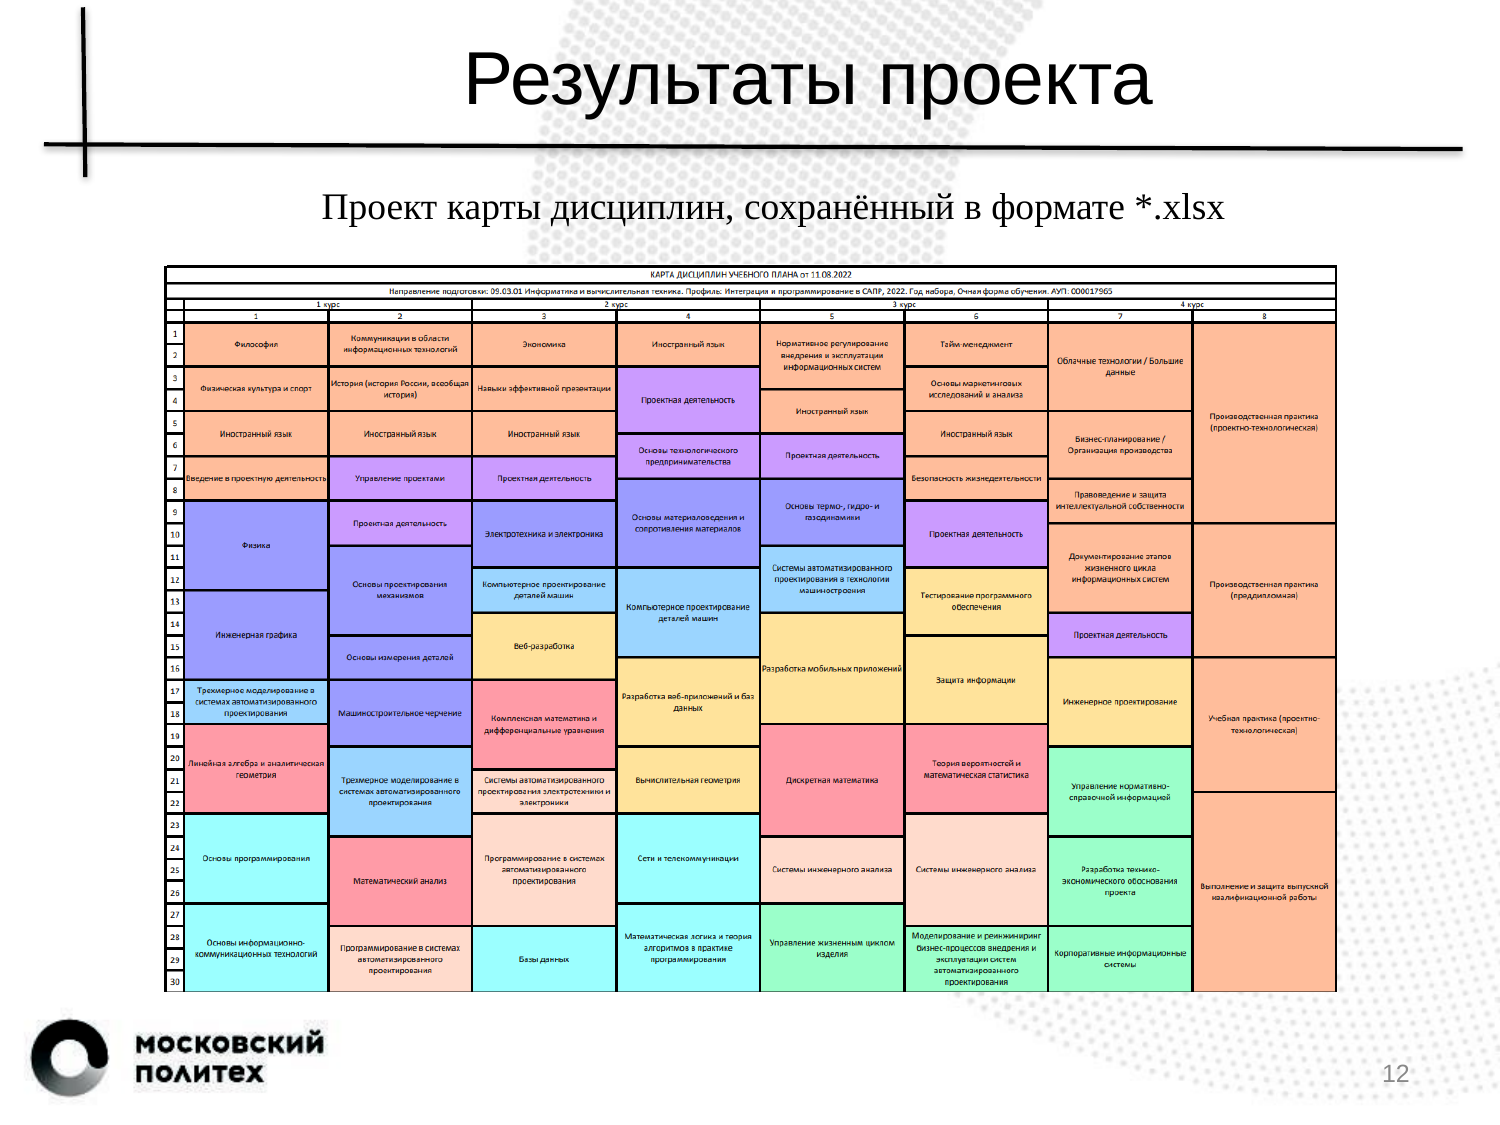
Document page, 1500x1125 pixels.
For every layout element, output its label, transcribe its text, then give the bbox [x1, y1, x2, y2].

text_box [43, 7, 1463, 178]
picture [0, 0, 1500, 1125]
slide_number 12 [1074, 1042, 1425, 1103]
text_box Проект карты дисциплин, сохранённый в формате *.xlsx [183, 186, 1365, 235]
